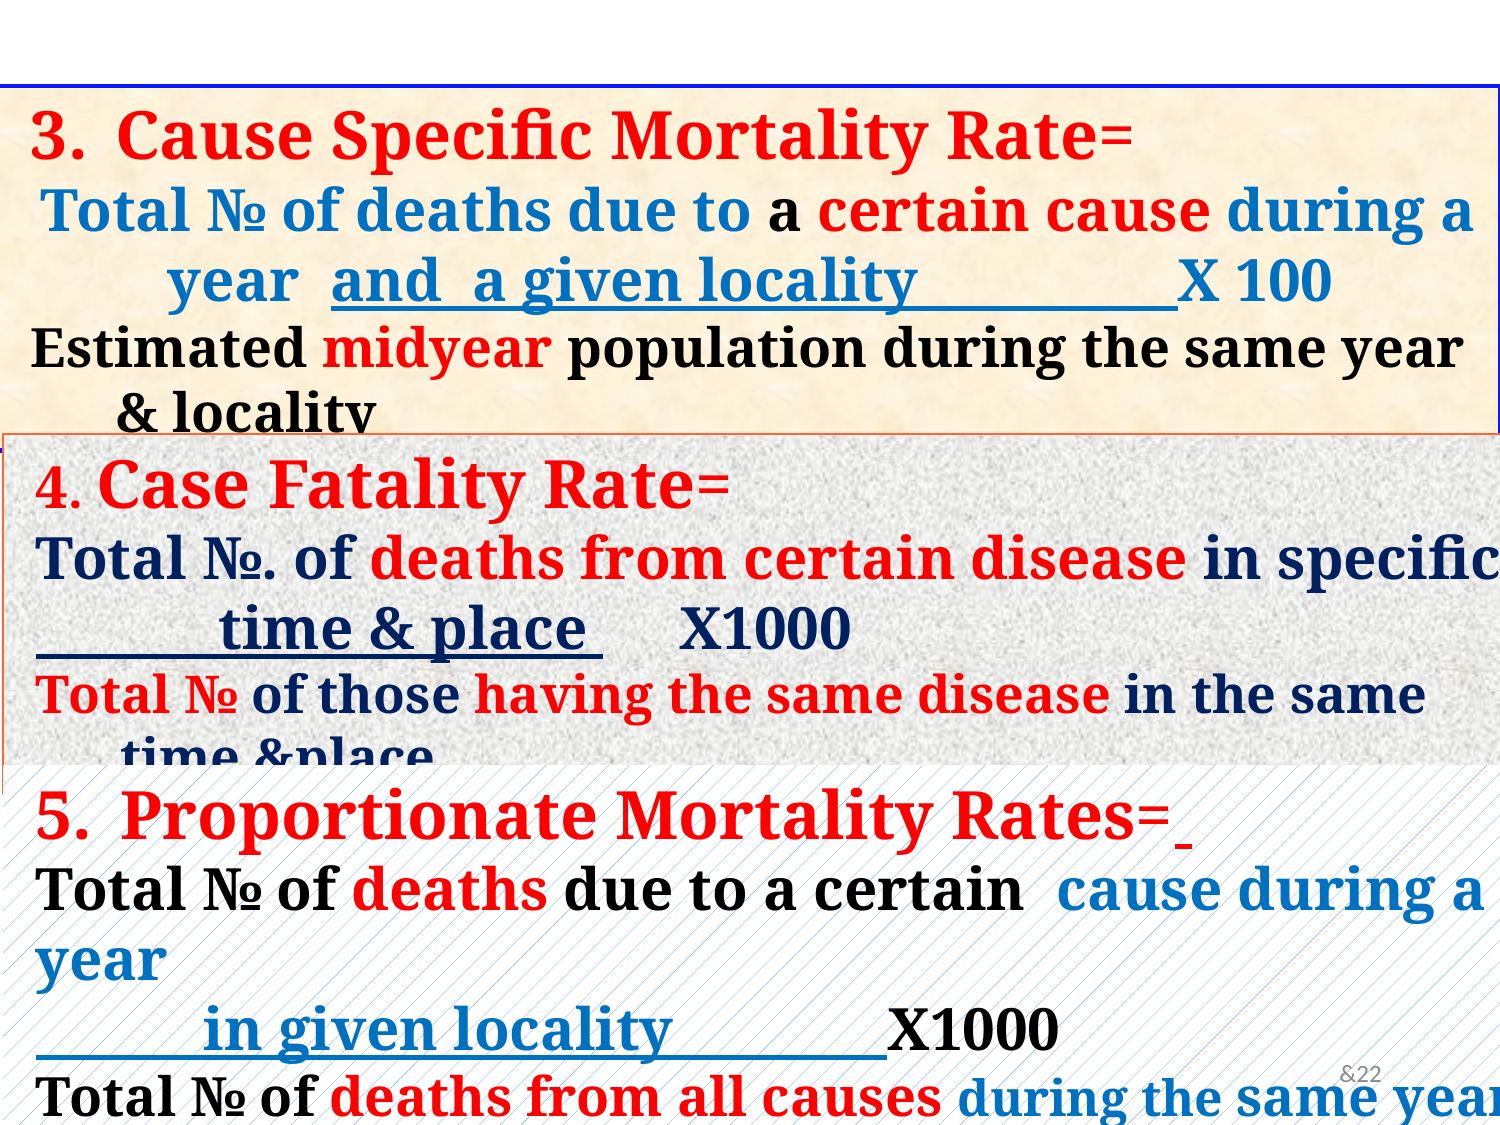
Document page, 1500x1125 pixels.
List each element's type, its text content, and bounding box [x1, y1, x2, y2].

slide_number &22 [1059, 1042, 1397, 1103]
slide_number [103, 1042, 441, 1103]
text_box Cause Specific Mortality Rate= Total № of deaths due to a certain cause during a year and a given locality X 100 Estimated midyear population during the same year & locality [0, 85, 1500, 451]
text_box Proportionate Mortality Rates= Total № of deaths due to a certain cause during a year in given locality X1000 Total № of deaths from all causes during the same year & locality [3, 765, 1500, 1125]
text_box 4. Case Fatality Rate= Total №. of deaths from certain disease in specific time & place X1000 Total № of those having the same disease in the same time &place [3, 434, 1500, 765]
